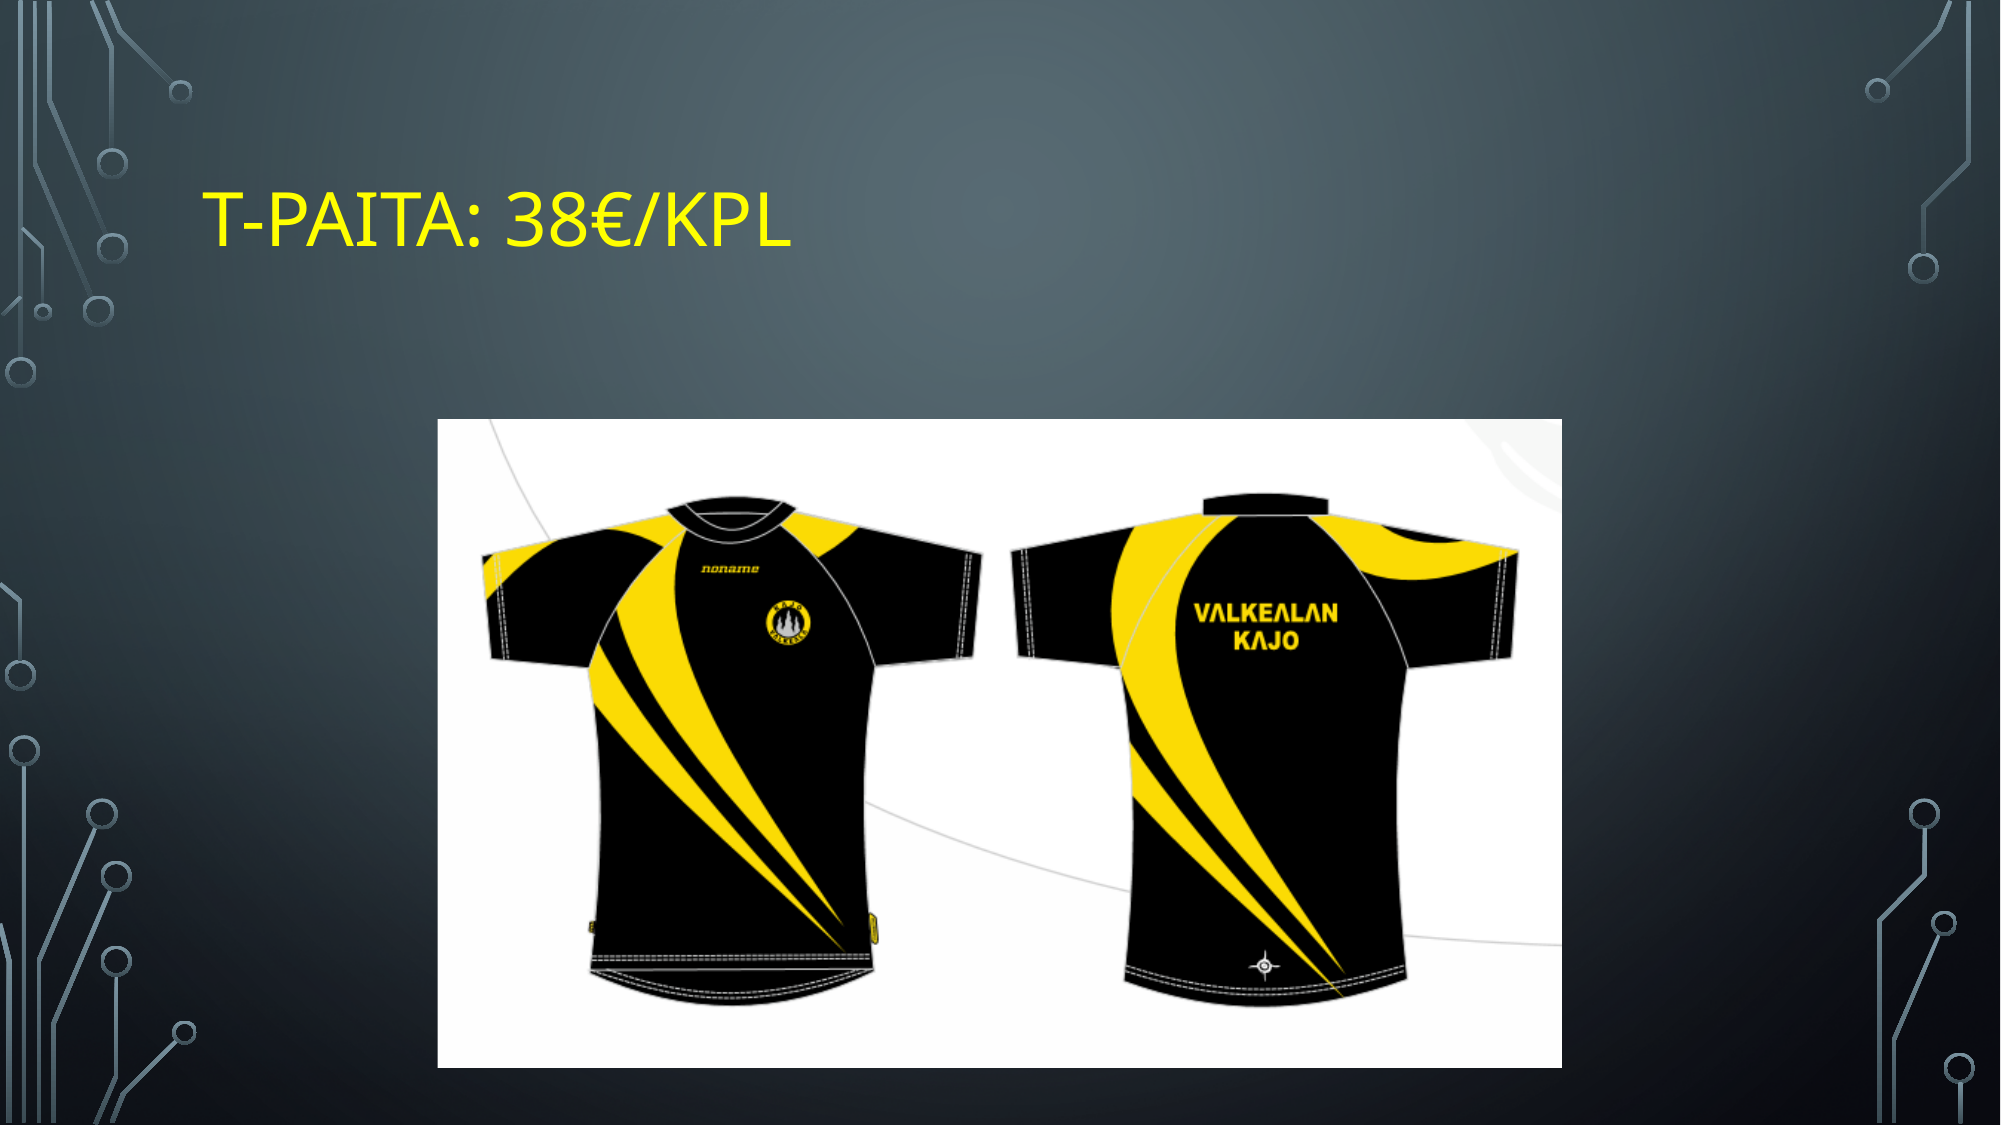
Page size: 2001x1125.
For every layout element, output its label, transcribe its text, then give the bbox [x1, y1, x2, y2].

title T-paita: 38€/kpl [187, 101, 1813, 344]
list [437, 419, 1562, 1069]
